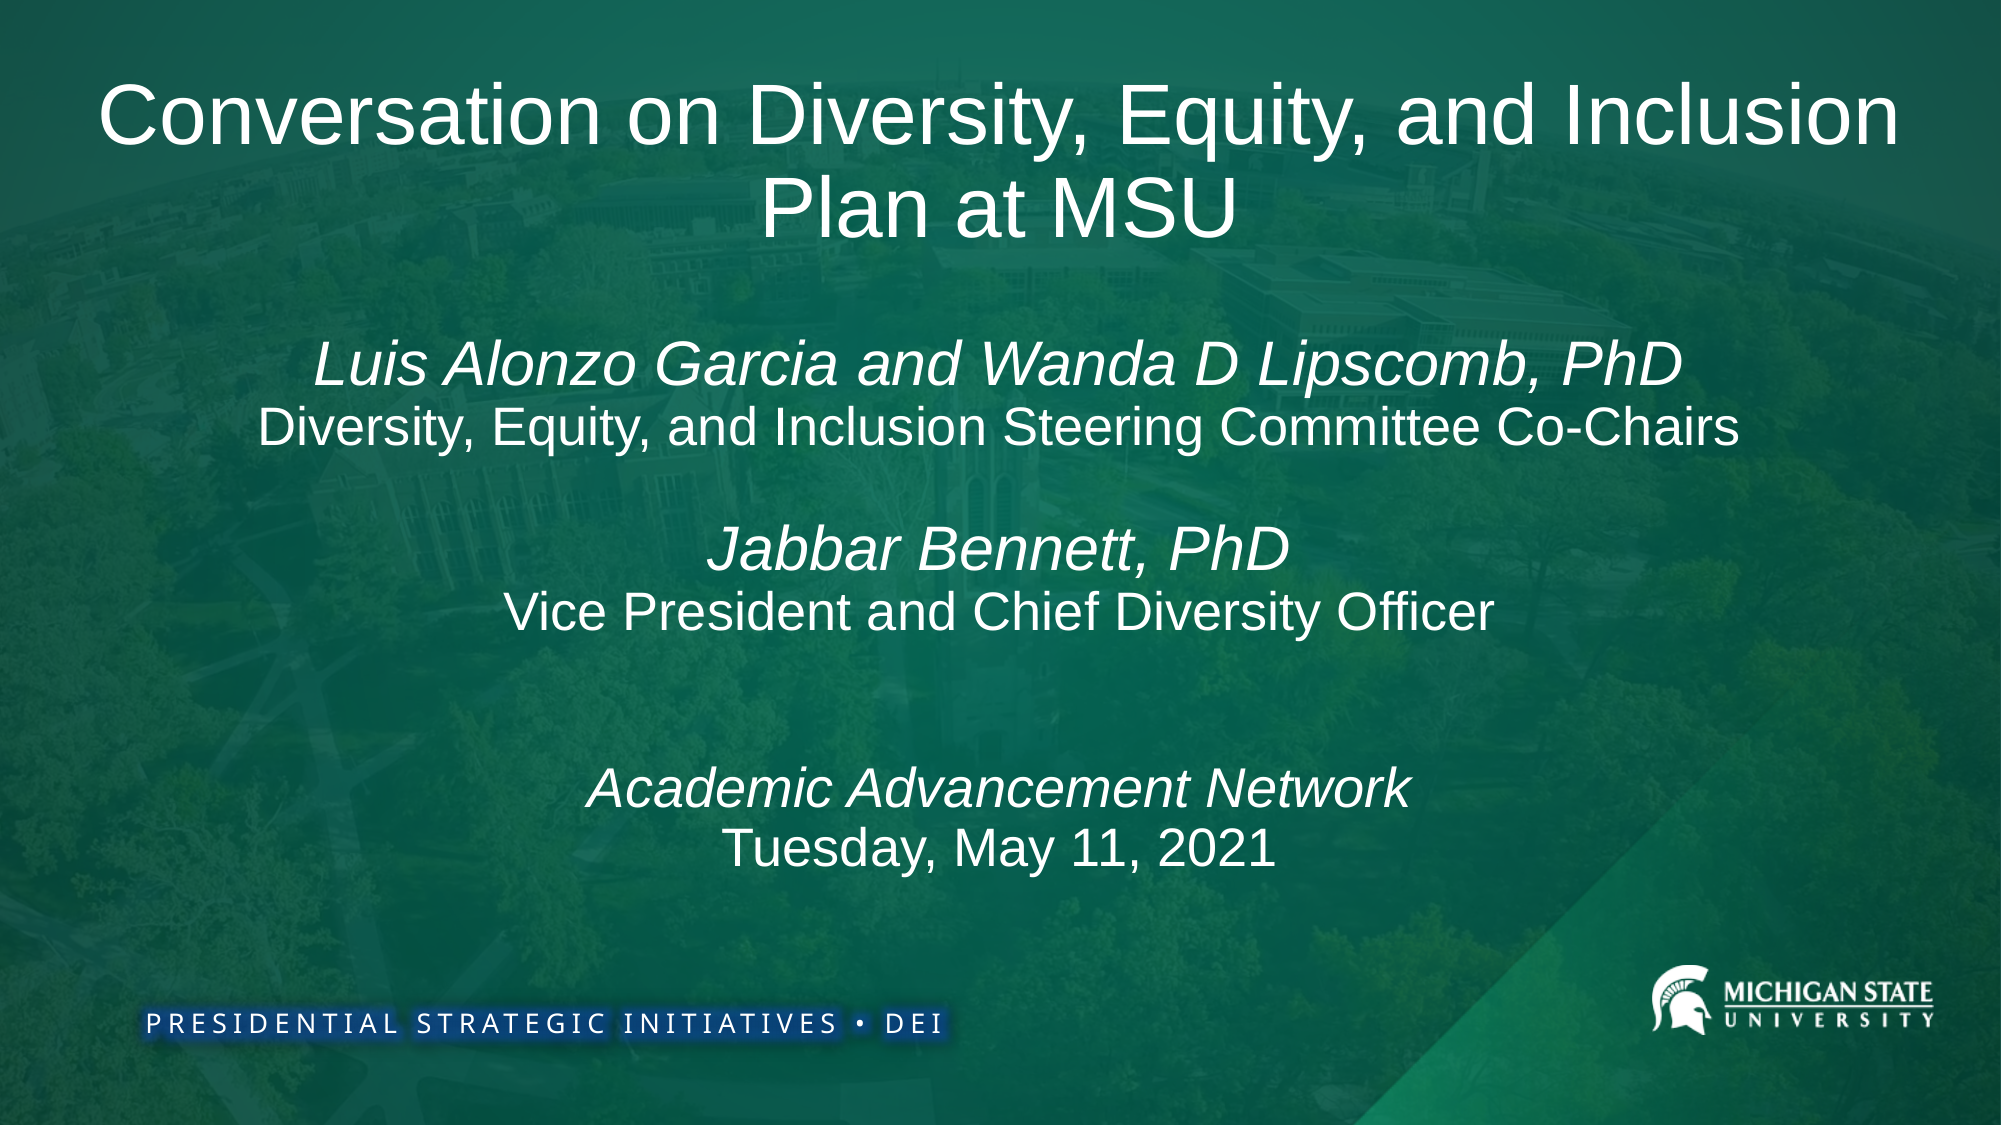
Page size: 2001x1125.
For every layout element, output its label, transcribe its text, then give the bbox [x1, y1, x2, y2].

title Conversation on Diversity, Equity, and Inclusion Plan at MSU Luis Alonzo Garcia and Wanda D Lipscomb, PhD Diversity, Equity, and Inclusion Steering Committee Co-Chairs Jabbar Bennett, PhD Vice President and Chief Diversity Officer Academic Advancement Network Tuesday, May 11, 2021 [42, 61, 1958, 887]
picture [0, 0, 2001, 1125]
